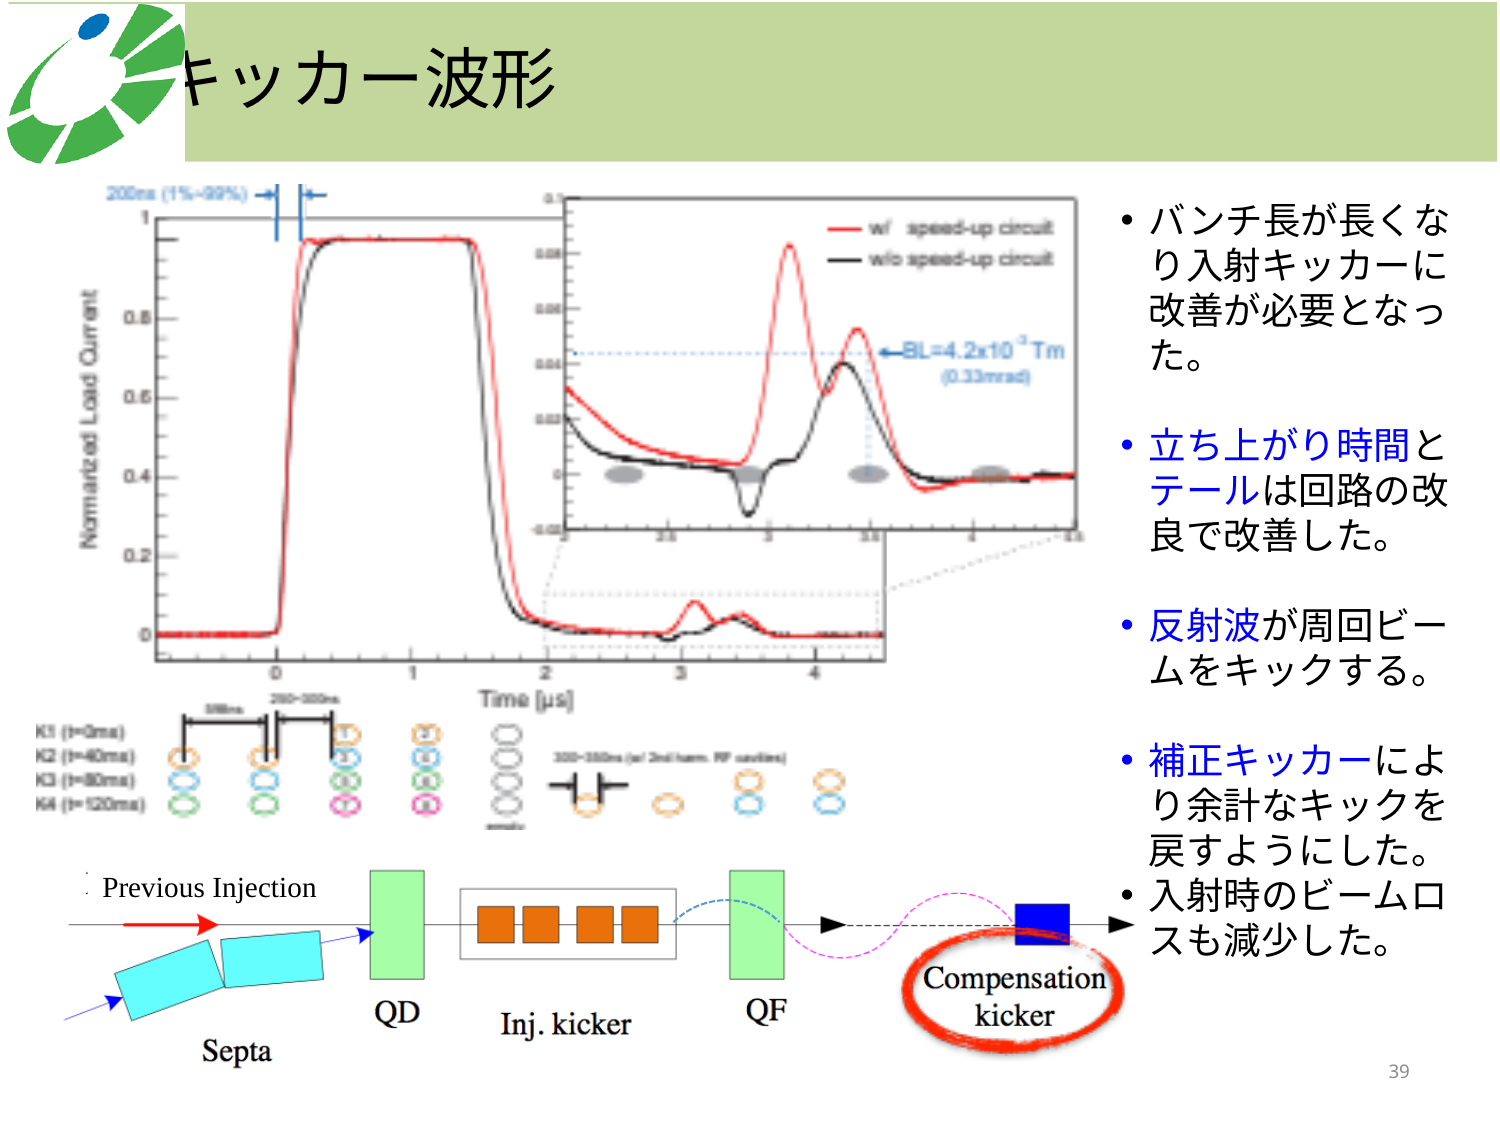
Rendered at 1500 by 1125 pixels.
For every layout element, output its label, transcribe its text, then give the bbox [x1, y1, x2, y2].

picture [6, 4, 185, 164]
text_box バンチ長が長くなり入射キッカーに改善が必要となった。 立ち上がり時間とテールは回路の改良で改善した。 反射波が周回ビームをキックする。 補正キッカーにより余計なキックを戻すようにした。 入射時のビームロスも減少した。 [1105, 189, 1488, 969]
slide_number 39 [1074, 1042, 1425, 1103]
picture [35, 184, 1158, 830]
title 入射キッカー波形 [8, 2, 1497, 162]
picture [18, 848, 1167, 1088]
